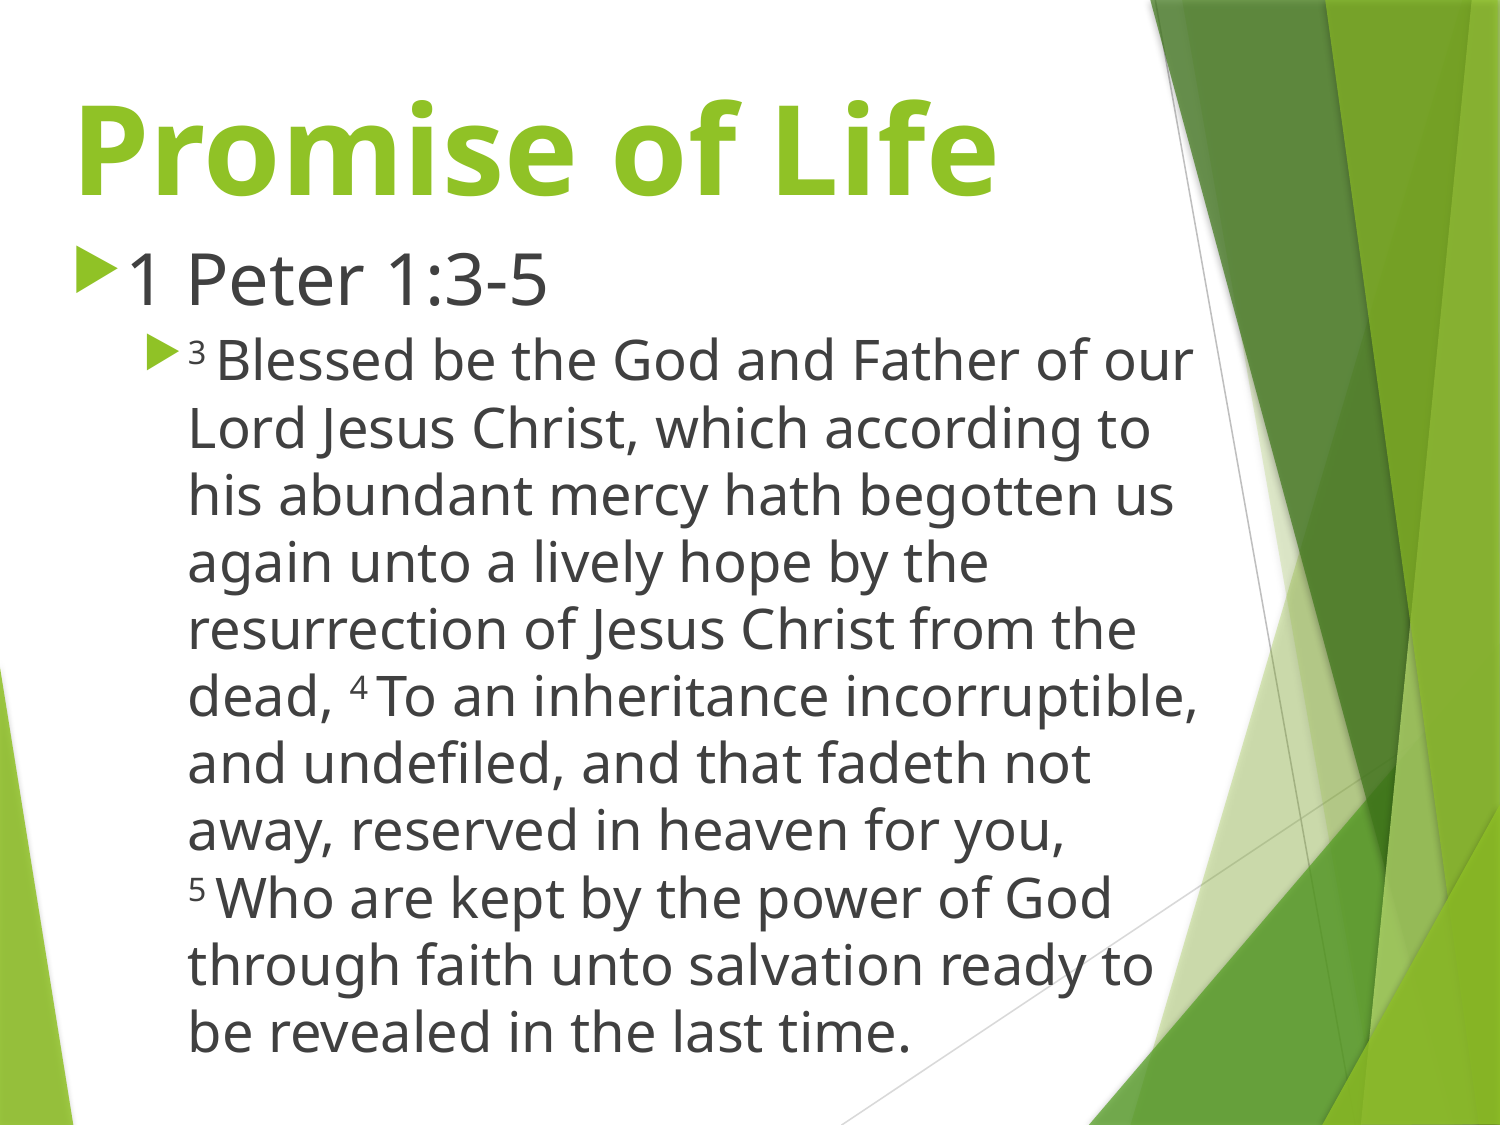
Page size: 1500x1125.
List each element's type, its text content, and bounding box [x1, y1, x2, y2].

title Promise of Life [55, 62, 1142, 226]
list 1 Peter 1:3-5 3 Blessed be the God and Father of our Lord Jesus Christ, which according to his abundant mercy hath begotten us again unto a lively hope by the resurrection of Jesus Christ from the dead, 4 To an inheritance incorruptible, and undefiled, and that fadeth not away, reserved in heaven for you, 5 Who are kept by the power of God through faith unto salvation ready to be revealed in the last time. [55, 226, 1225, 1104]
